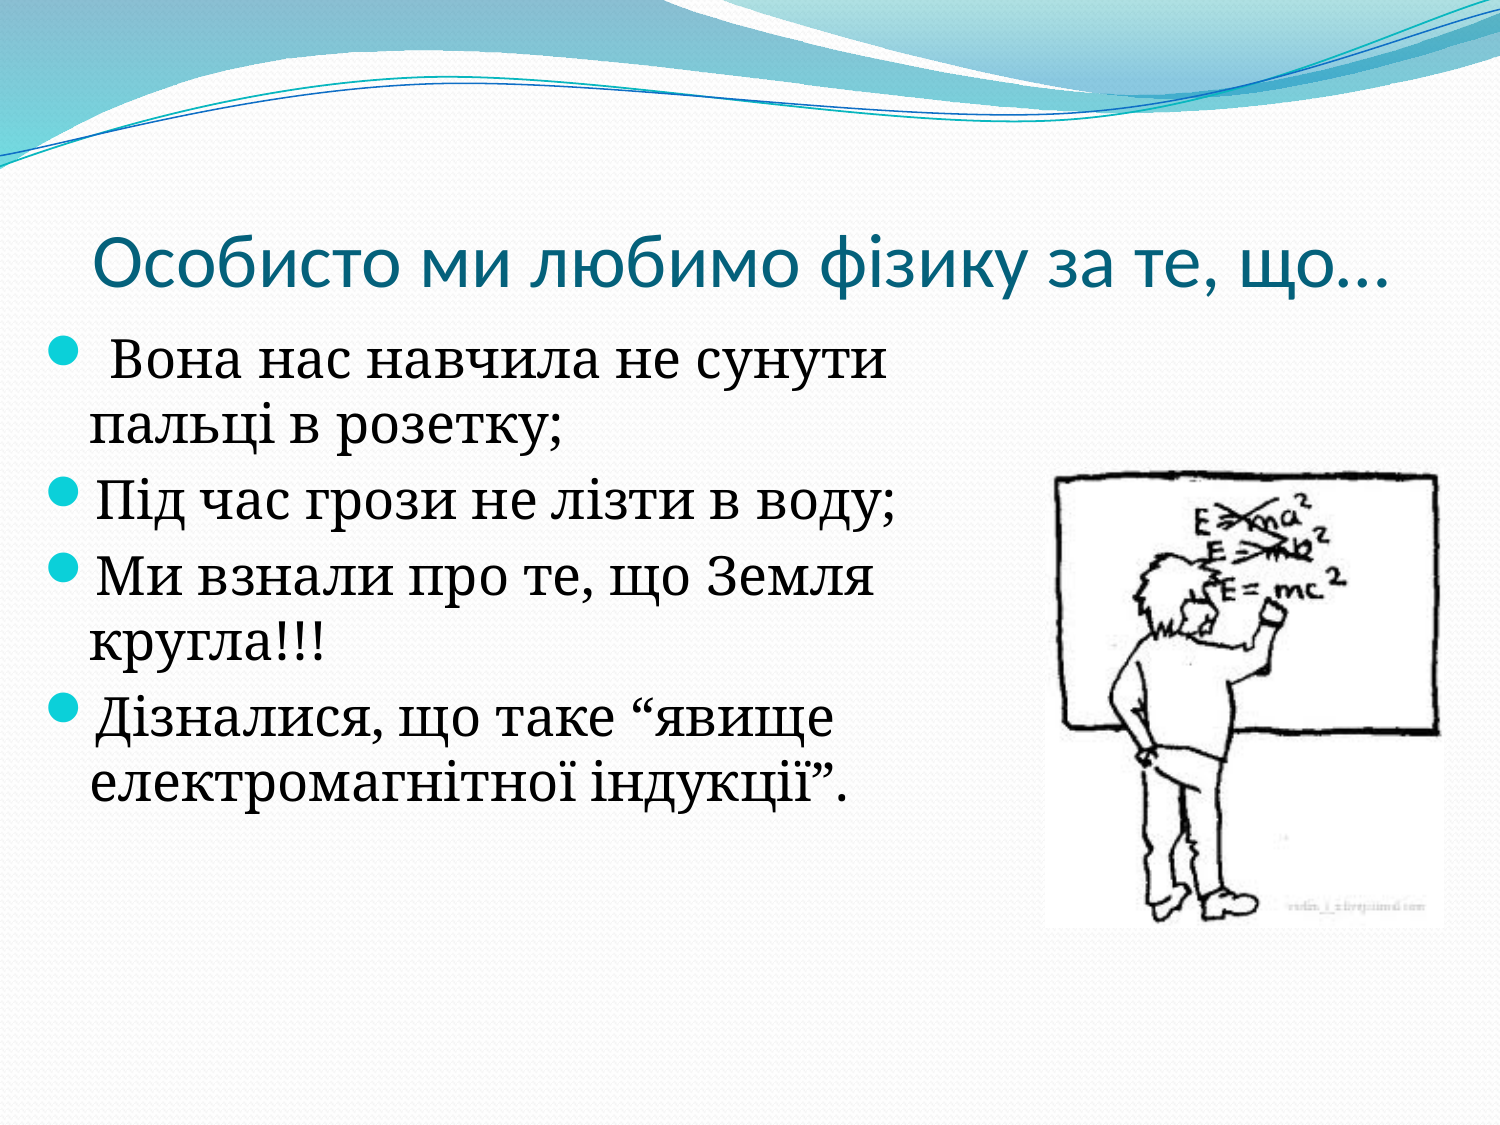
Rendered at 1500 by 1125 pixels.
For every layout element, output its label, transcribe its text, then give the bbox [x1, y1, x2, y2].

picture [1045, 467, 1444, 928]
list Вона нас навчила не сунути пальці в розетку; Під час грози не лізти в воду; Ми взнали про те, що Земля кругла!!! Дізналися, що таке “явище електромагнітної індукції”. [29, 317, 1069, 1125]
title Особисто ми любимо фізику за те, що… [75, 115, 1425, 303]
